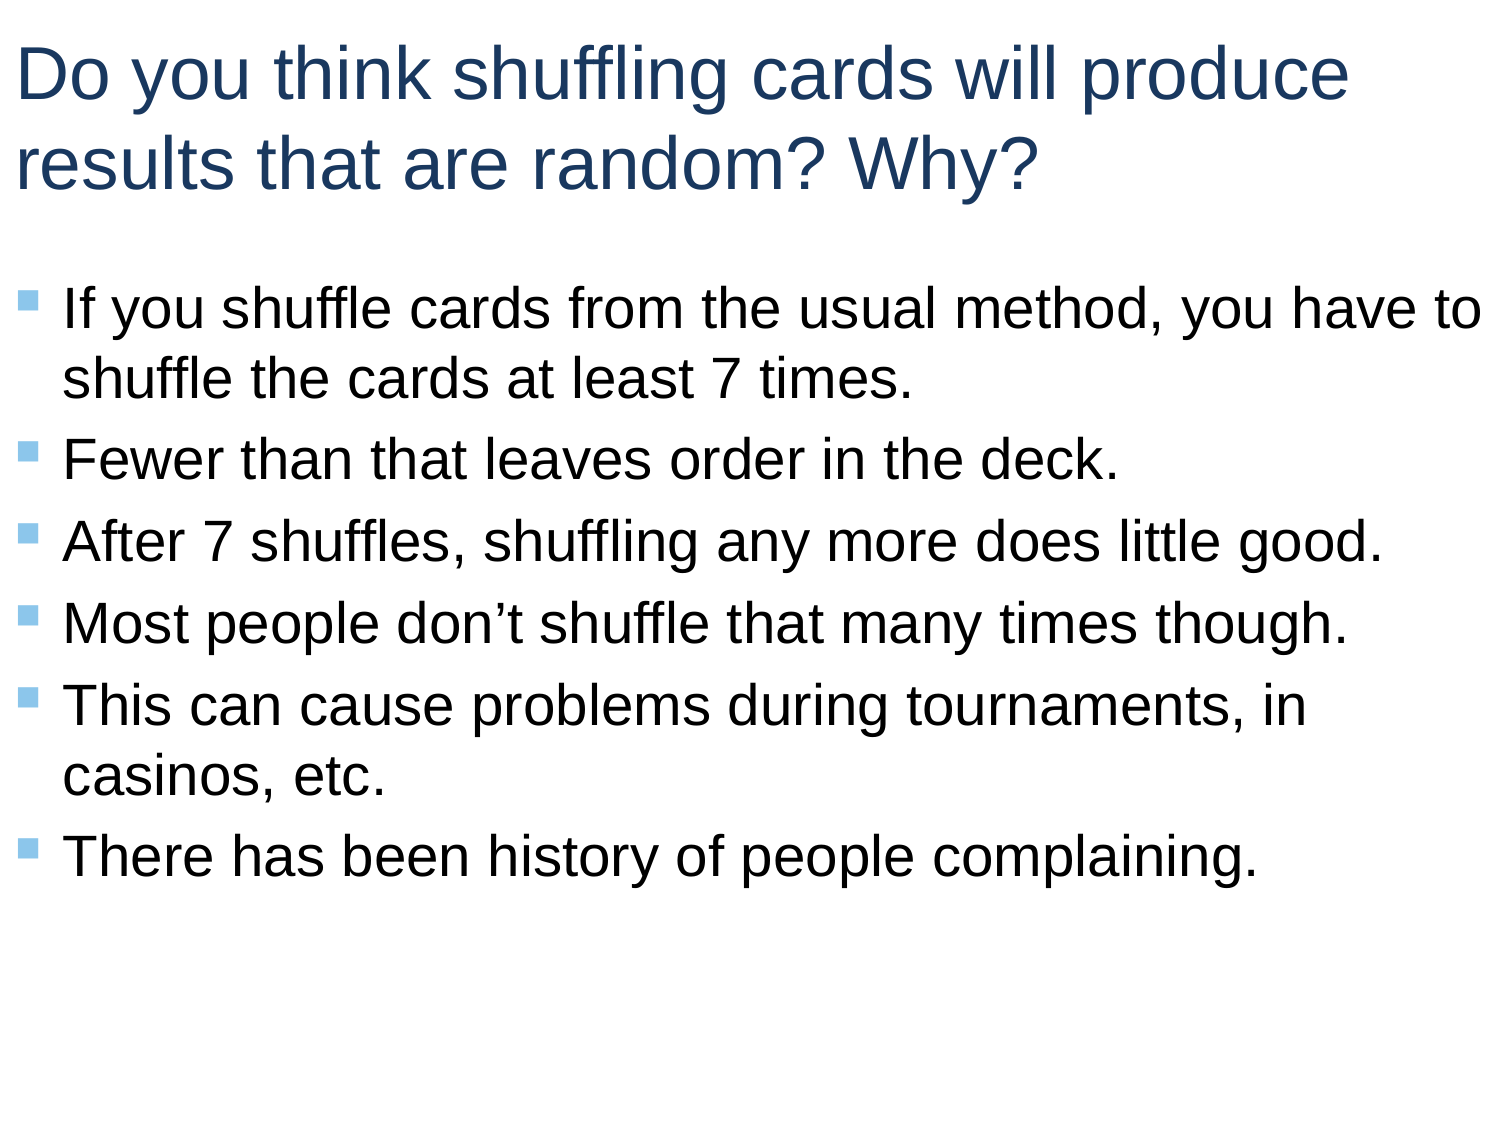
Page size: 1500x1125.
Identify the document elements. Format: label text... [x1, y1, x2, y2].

title Do you think shuffling cards will produce results that are random? Why? [0, 49, 1500, 213]
list If you shuffle cards from the usual method, you have to shuffle the cards at least 7 times. Fewer than that leaves order in the deck. After 7 shuffles, shuffling any more does little good. Most people don’t shuffle that many times though. This can cause problems during tournaments, in casinos, etc. There has been history of people complaining. [0, 262, 1500, 1013]
